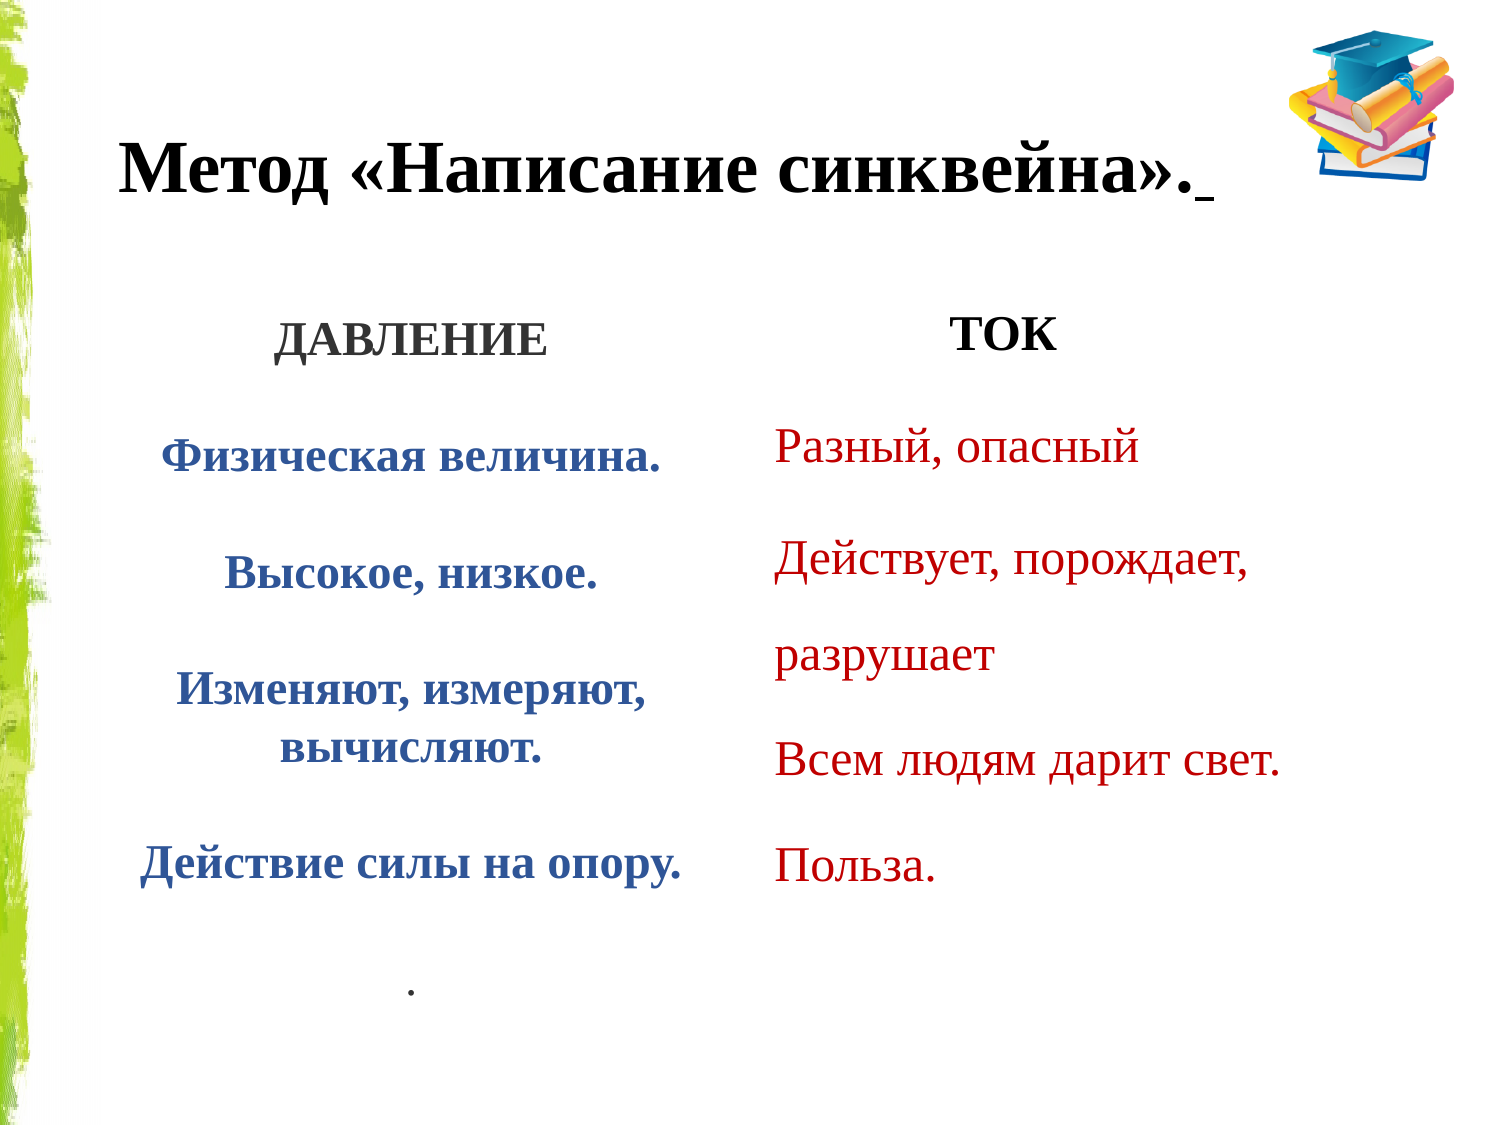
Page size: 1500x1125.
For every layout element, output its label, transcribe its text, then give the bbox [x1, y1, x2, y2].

picture [1289, 30, 1454, 181]
list ТОК Разный, опасный Действует, порождает, разрушает Всем людям дарит свет. Польза. [759, 299, 1397, 1014]
list ДАВЛЕНИЕ Физическая величина. Высокое, низкое. Изменяют, измеряют, вычисляют. Действие силы на опору. . [101, 299, 741, 1014]
picture [0, 0, 101, 1125]
title Метод «Написание синквейна». [102, 59, 1398, 278]
text_box [101, 93, 1327, 1125]
